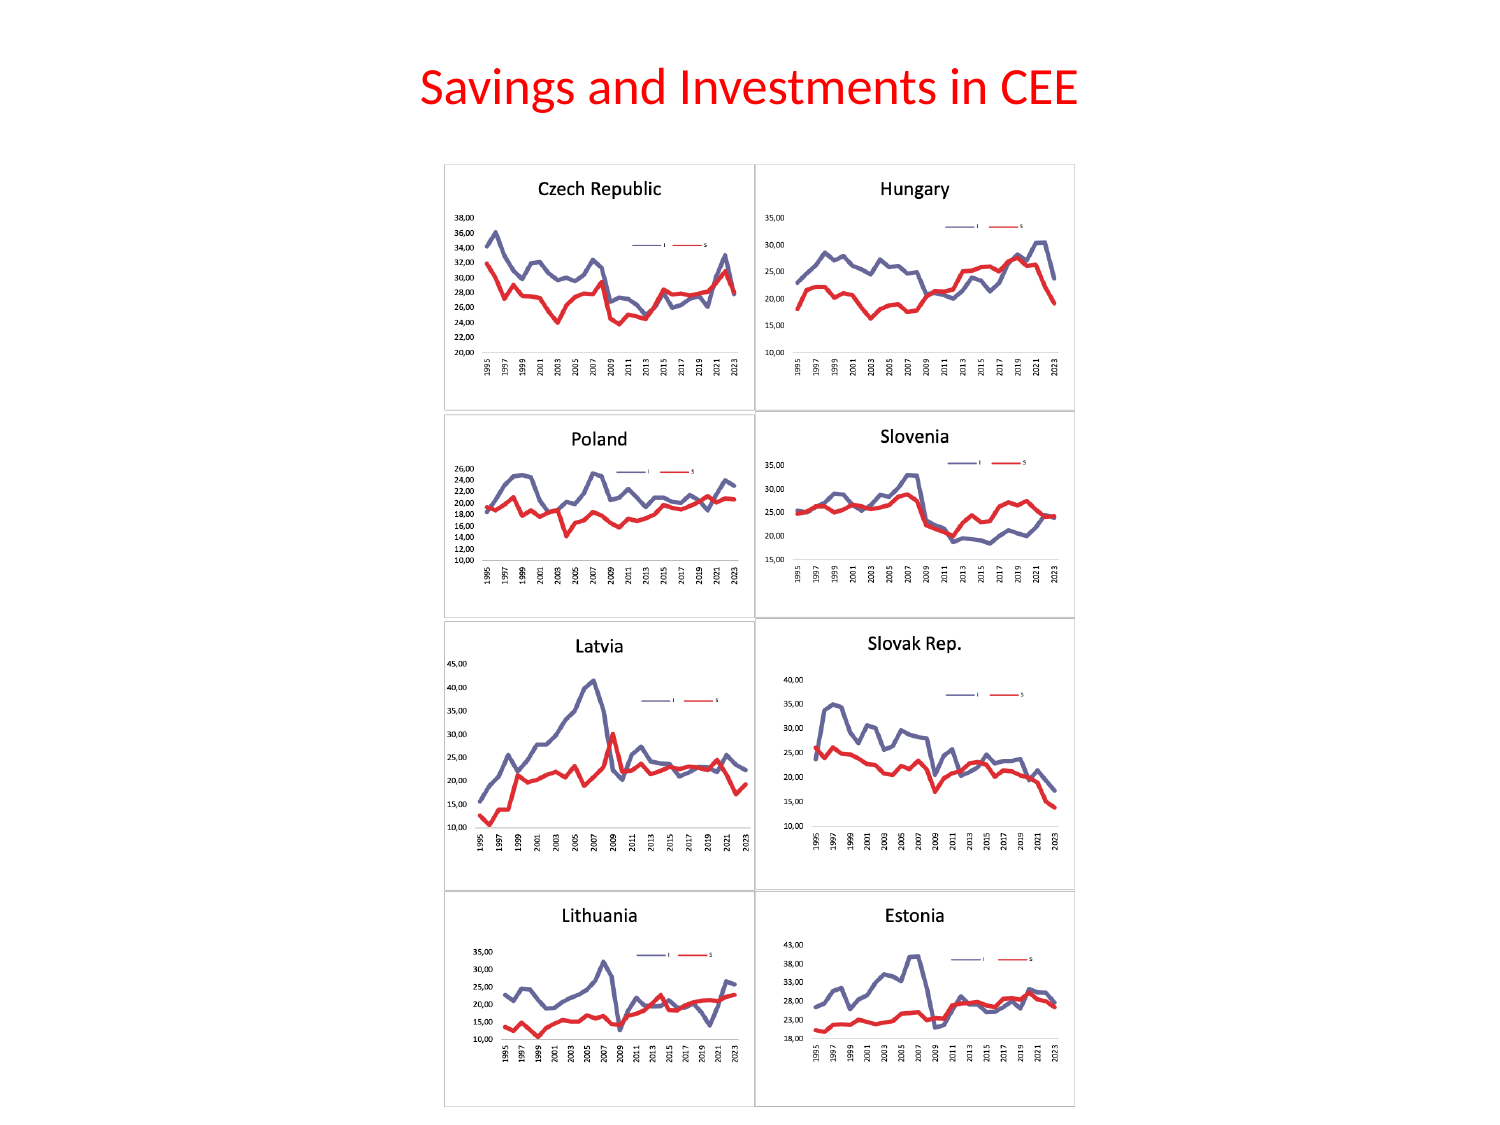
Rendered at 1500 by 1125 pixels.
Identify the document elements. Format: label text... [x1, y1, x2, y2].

title Savings and Investments in CEE [74, 44, 1426, 124]
picture [419, 133, 1081, 1120]
